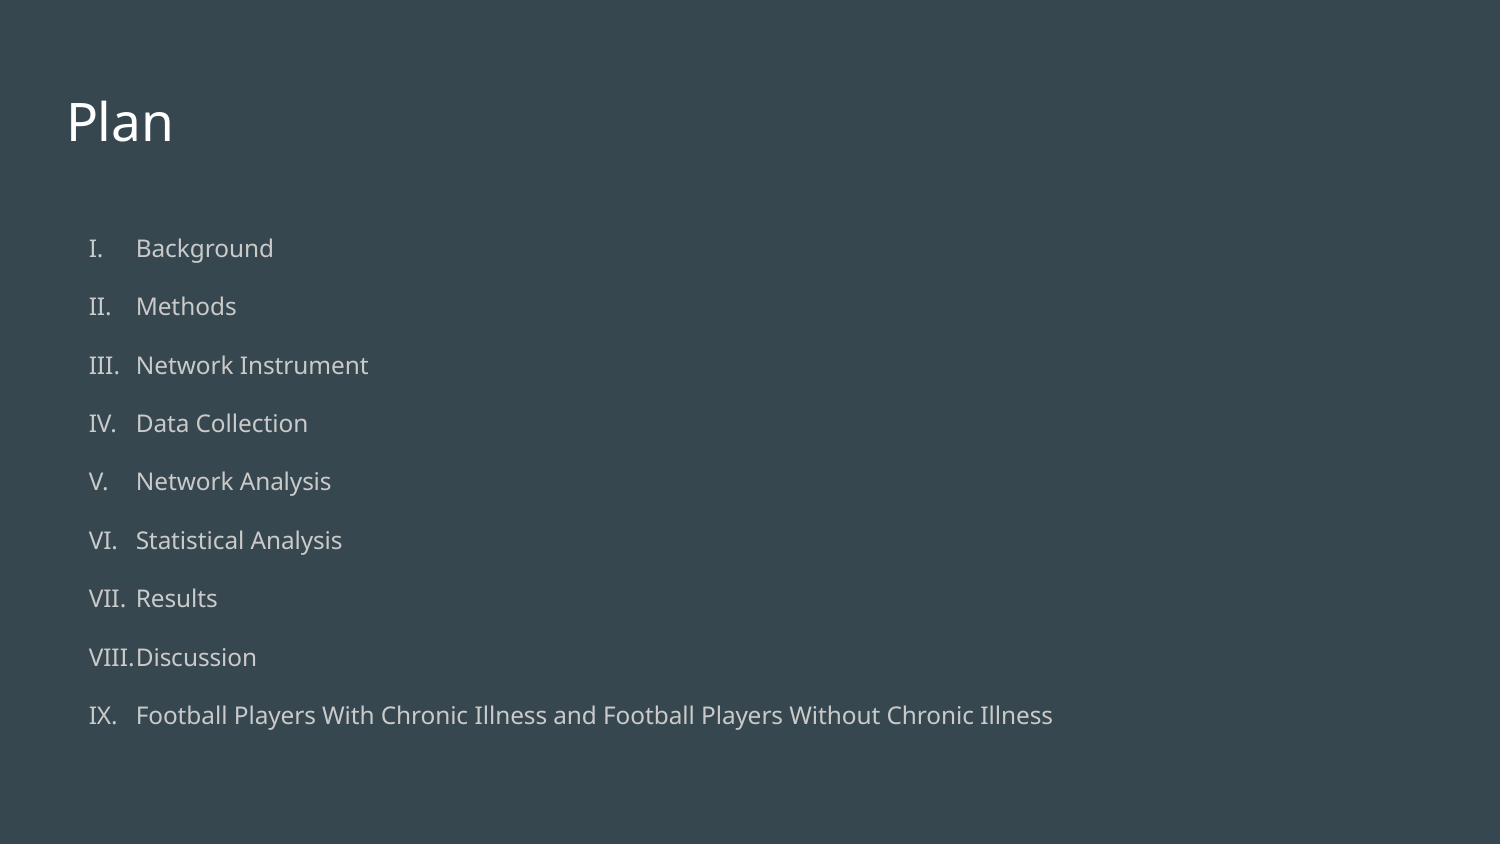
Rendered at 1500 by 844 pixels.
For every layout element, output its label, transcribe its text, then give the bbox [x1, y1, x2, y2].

list Background Methods Network Instrument Data Collection Network Analysis Statistical Analysis Results Discussion Football Players With Chronic Illness and Football Players Without Chronic Illness [51, 189, 1449, 750]
title Plan [51, 72, 1449, 167]
